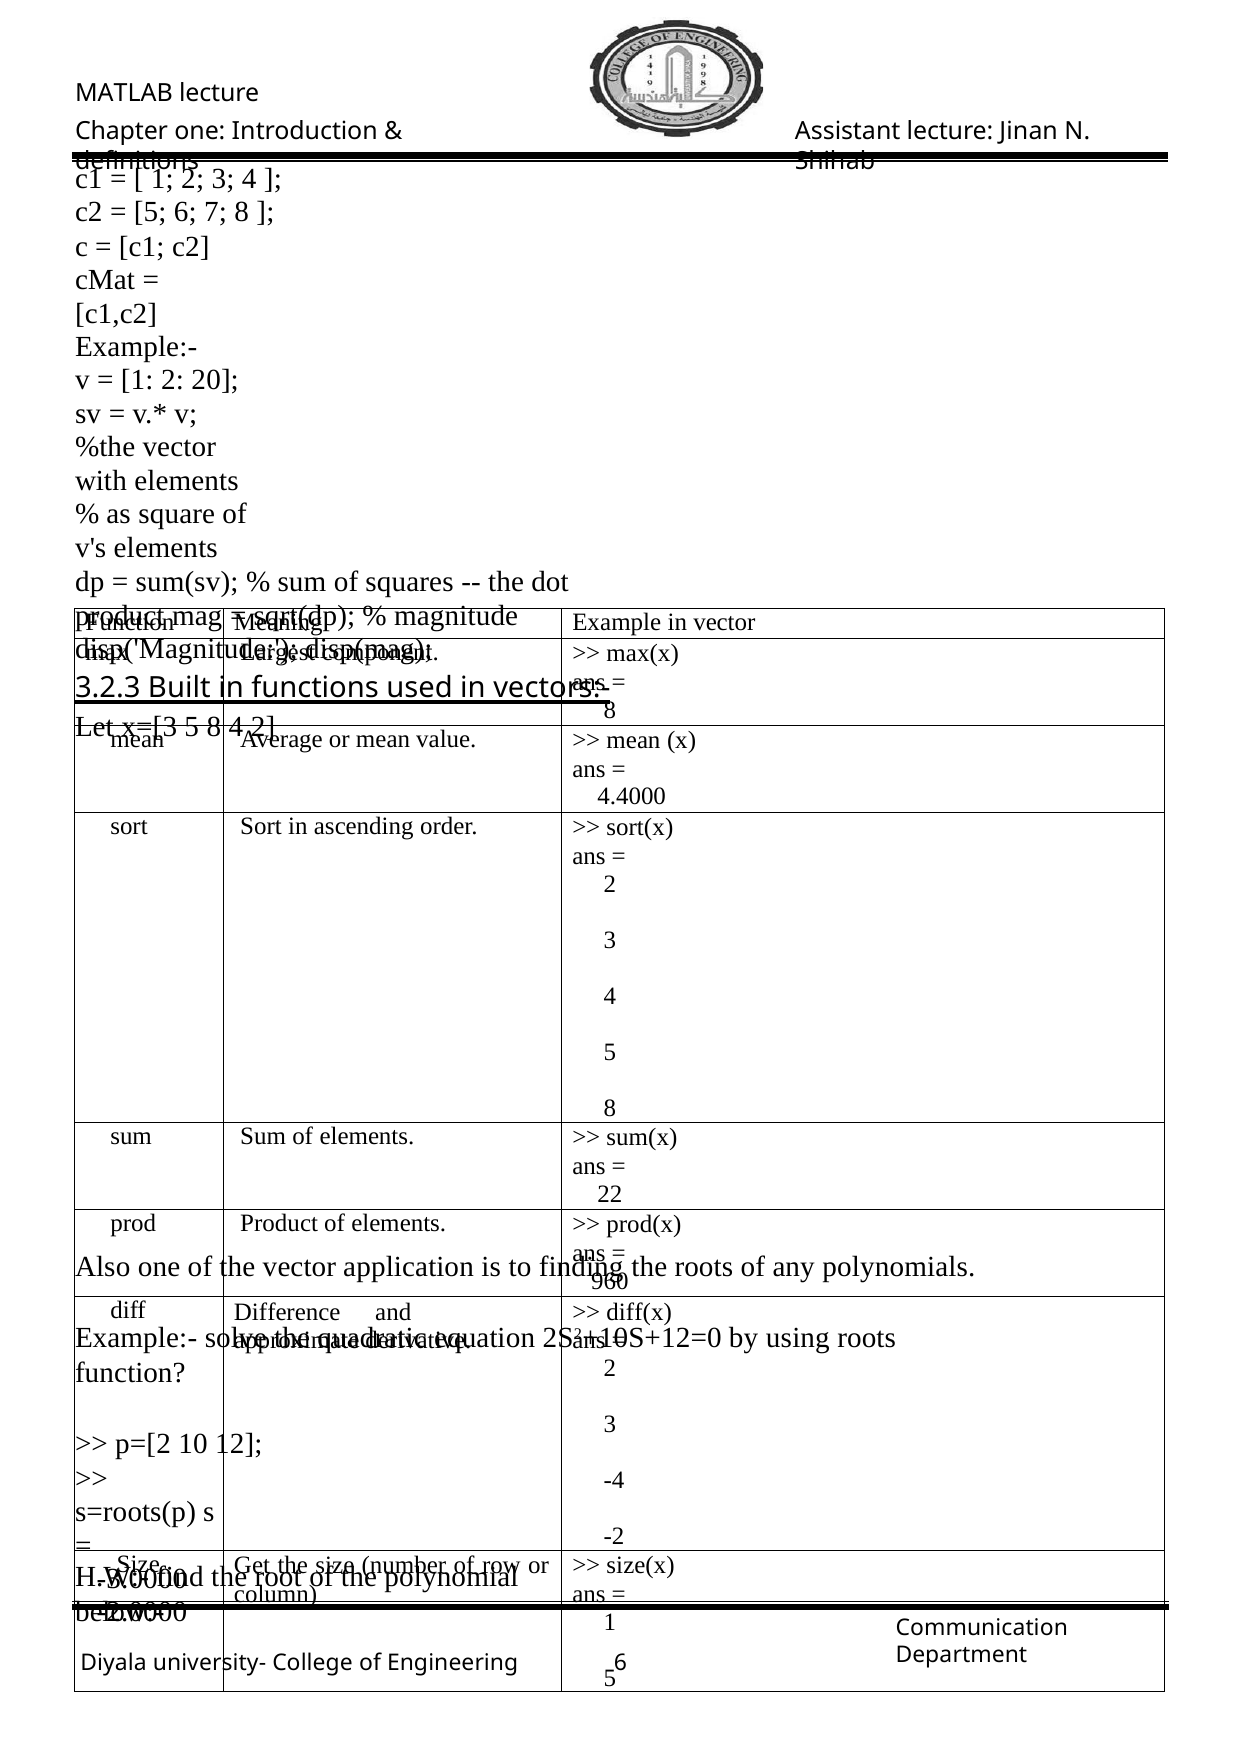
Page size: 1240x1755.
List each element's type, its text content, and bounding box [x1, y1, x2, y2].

table_cell sort [75, 813, 223, 1122]
text_box c1 = [ 1; 2; 3; 4 ]; c2 = [5; 6; 7; 8 ]; c = [c1; c2] cMat = [c1,c2] Example:- v = [1: 2: 20]; sv = v.* v; %the vector with elements % as square of v's elements dp = sum(sv); % sum of squares -- the dot product mag = sqrt(dp); % magnitude disp('Magnitude:'); disp(mag); 3.2.3 Built in functions used in vectors:- Let x=[3 5 8 4 2] [72, 158, 664, 610]
table_cell >> diff(x) ans = 2 3 -4 -2 [562, 1297, 1164, 1550]
table_header Meaning [224, 609, 561, 638]
table_cell Get the size (number of row or column) [224, 1551, 561, 1691]
table_header Example in vector [562, 609, 1164, 638]
text_box Assistant lecture: Jinan N. Shihab [792, 114, 1133, 149]
table_cell Sum of elements. [224, 1123, 561, 1209]
table_cell >> max(x) ans = 8 [562, 639, 1164, 725]
table_cell >> size(x) ans = 1 5 [562, 1551, 1164, 1691]
table_cell diff [75, 1297, 223, 1550]
table_cell Size [75, 1551, 223, 1691]
text_box [589, 17, 764, 145]
table_cell Largest component. [224, 639, 561, 725]
table_header Function [75, 609, 223, 638]
table_cell Difference and approximate derivative. [224, 1297, 561, 1550]
table_cell Sort in ascending order. [224, 813, 561, 1122]
table_cell mean [75, 726, 223, 812]
table_cell >> sort(x) ans = 2 3 4 5 8 [562, 813, 1164, 1122]
table_cell prod [75, 1210, 223, 1296]
table_cell >> mean (x) ans = 4.4000 [562, 726, 1164, 812]
text_box MATLAB lecture Chapter one: Introduction & definitions [72, 76, 480, 149]
table_cell Product of elements. [224, 1210, 561, 1296]
table_cell max [75, 639, 223, 725]
table_cell >> sum(x) ans = 22 [562, 1123, 1164, 1209]
table_cell sum [75, 1123, 223, 1209]
table_cell >> prod(x) ans = 960 [562, 1210, 1164, 1296]
table_cell Average or mean value. [224, 726, 561, 812]
